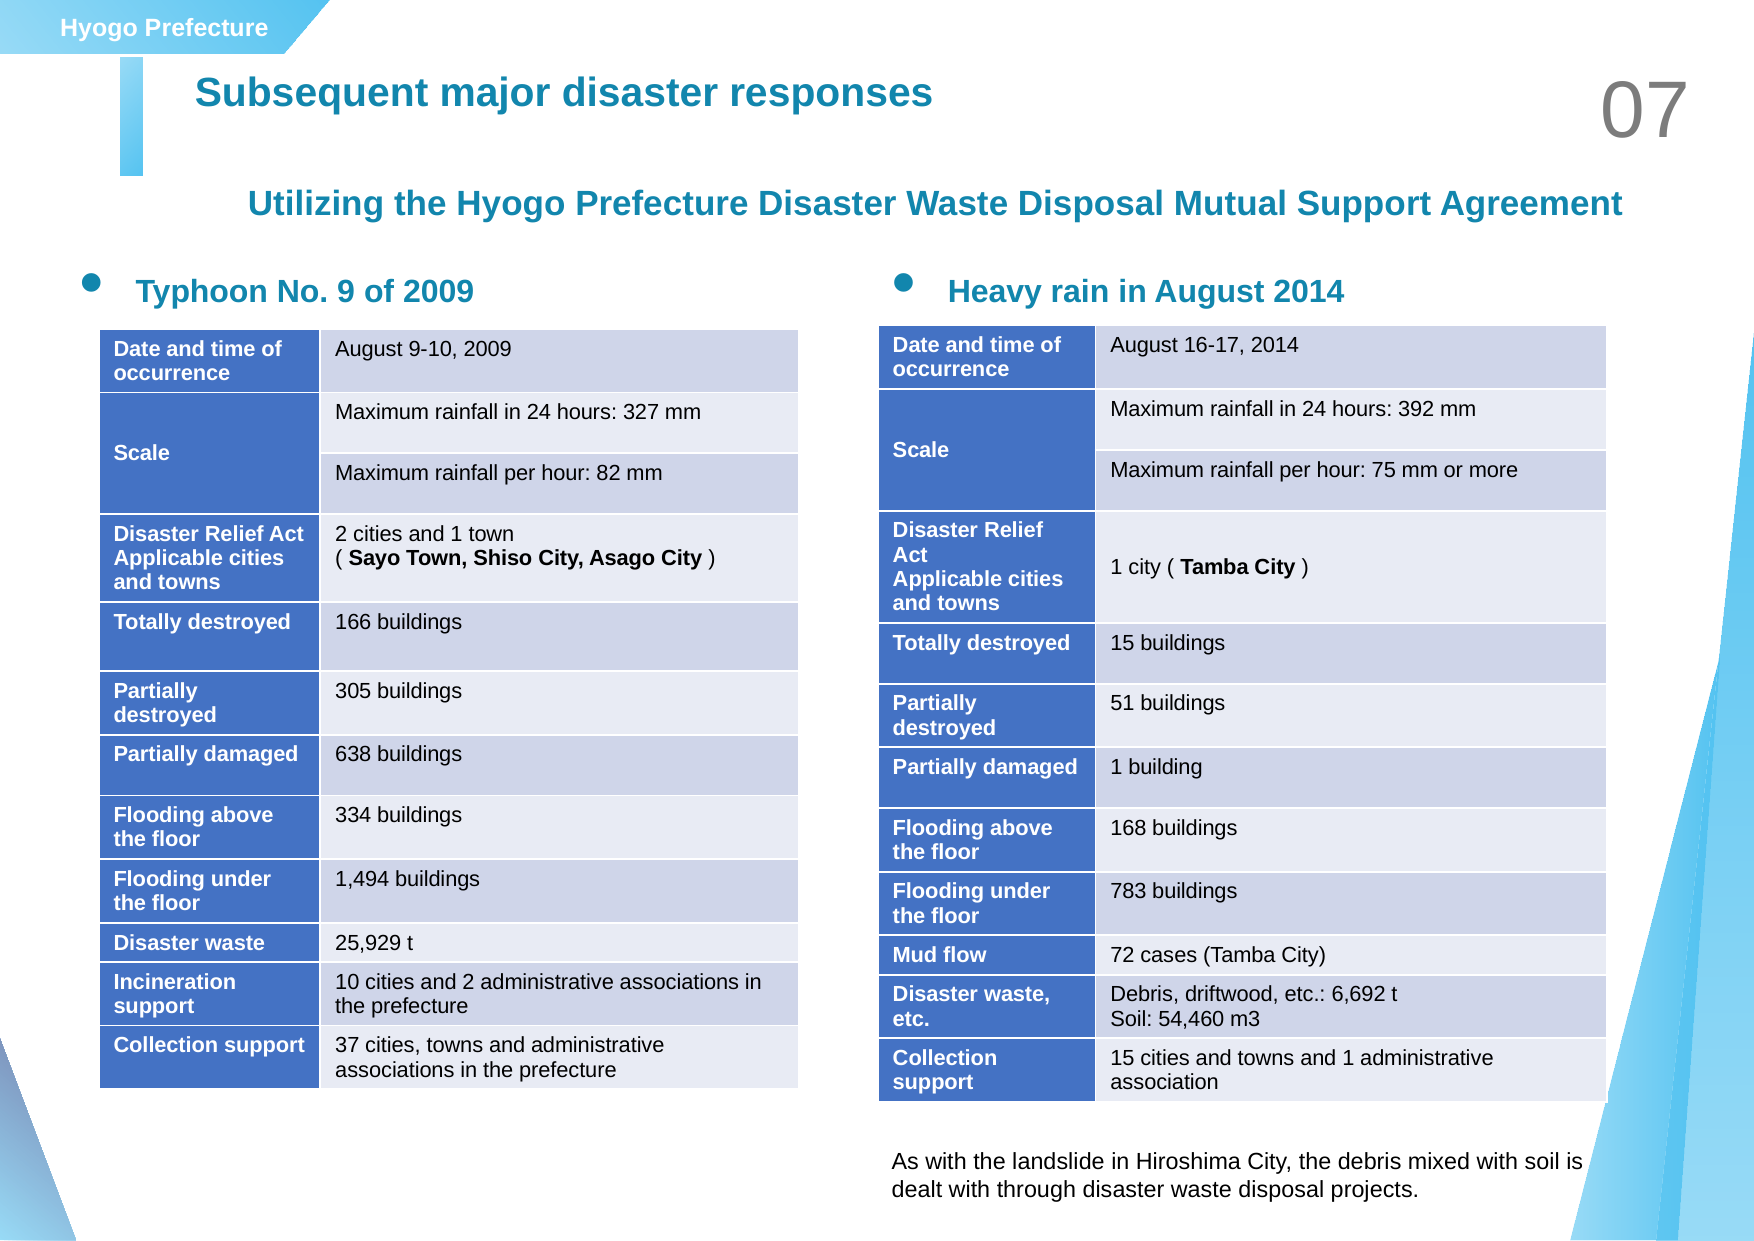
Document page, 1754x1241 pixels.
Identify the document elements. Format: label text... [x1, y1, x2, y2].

table_cell 1 city ( Tamba City ) [1096, 512, 1606, 622]
table_cell Totally destroyed [100, 603, 319, 670]
table_header Date and time of occurrence [100, 330, 319, 392]
table_cell Partially damaged [879, 748, 1095, 807]
table_header Date and time of occurrence [879, 326, 1095, 388]
table_cell Disaster waste [100, 924, 319, 961]
text_box As with the landslide in Hiroshima City, the debris mixed with soil is dealt with through disaster waste disposal projects. [876, 1139, 1648, 1235]
table_cell 168 buildings [1096, 809, 1606, 871]
table_cell Incineration support [100, 963, 319, 1025]
table_cell Maximum rainfall in 24 hours: 392 mm [1096, 390, 1606, 449]
table_cell Maximum rainfall per hour: 75 mm or more [1096, 451, 1606, 510]
table_cell Flooding above the floor [879, 809, 1095, 871]
table_cell Partially destroyed [100, 672, 319, 734]
table_cell Collection support [100, 1026, 319, 1088]
text_box [120, 57, 143, 177]
table_cell 2 cities and 1 town ( Sayo Town, Shiso City, Asago City ) [321, 515, 798, 601]
table_cell 10 cities and 2 administrative associations in the prefecture [321, 963, 798, 1025]
table_cell 1,494 buildings [321, 860, 798, 922]
table_cell 15 buildings [1096, 624, 1606, 683]
table_cell Totally destroyed [879, 624, 1095, 683]
table_cell 305 buildings [321, 672, 798, 734]
table_cell Scale [100, 393, 319, 513]
table_cell 1 building [1096, 748, 1606, 807]
table_header August 16-17, 2014 [1096, 326, 1606, 388]
text_box Heavy rain in August 2014 [876, 270, 1754, 323]
table_cell Maximum rainfall in 24 hours: 327 mm [321, 393, 798, 452]
text_box Typhoon No. 9 of 2009 [64, 270, 876, 323]
table_cell Maximum rainfall per hour: 82 mm [321, 454, 798, 513]
table_cell 638 buildings [321, 736, 798, 795]
table_cell Mud flow [879, 936, 1095, 974]
table_cell Collection support [879, 1039, 1095, 1101]
table_cell Disaster Relief Act Applicable cities and towns [879, 512, 1095, 622]
table_cell Disaster waste, etc. [879, 976, 1095, 1037]
table_cell Scale [879, 390, 1095, 510]
table_cell Flooding under the floor [100, 860, 319, 922]
slide_number 07 [1517, 72, 1705, 139]
table_cell 51 buildings [1096, 685, 1606, 746]
table_cell 37 cities, towns and administrative associations in the prefecture [321, 1026, 798, 1088]
table_cell Flooding under the floor [879, 873, 1095, 934]
table_cell 783 buildings [1096, 873, 1606, 934]
table_cell 25,929 t [321, 924, 798, 961]
text_box Utilizing the Hyogo Prefecture Disaster Waste Disposal Mutual Support Agreement [233, 175, 1669, 228]
table_cell 15 cities and towns and 1 administrative association [1096, 1039, 1606, 1101]
table_cell Debris, driftwood, etc.: 6,692 t Soil: 54,460 m3 [1096, 976, 1606, 1037]
table_cell 334 buildings [321, 796, 798, 858]
table_header August 9-10, 2009 [321, 330, 798, 392]
table_cell Partially damaged [100, 736, 319, 795]
table_cell Flooding above the floor [100, 796, 319, 858]
table_cell Partially destroyed [879, 685, 1095, 746]
table_cell Disaster Relief Act Applicable cities and towns [100, 515, 319, 601]
table_cell 166 buildings [321, 603, 798, 670]
table_cell 72 cases (Tamba City) [1096, 936, 1606, 974]
title Subsequent major disaster responses [187, 58, 1181, 209]
